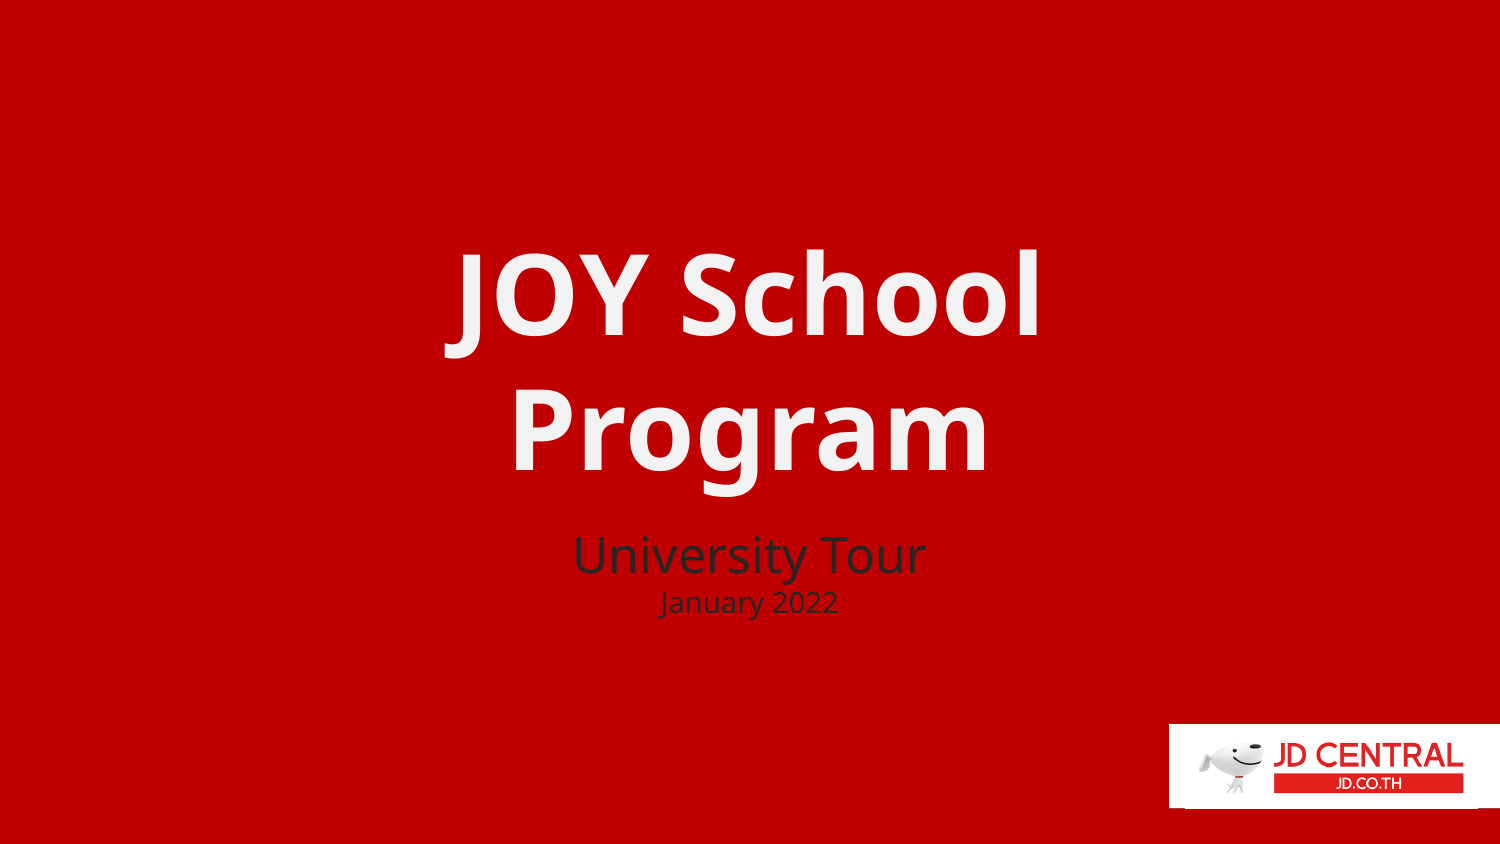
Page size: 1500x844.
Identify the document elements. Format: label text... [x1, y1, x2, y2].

text_box University Tour January 2022 [374, 518, 1125, 625]
picture [1169, 724, 1500, 809]
text_box JOY School Program [267, 217, 1233, 499]
